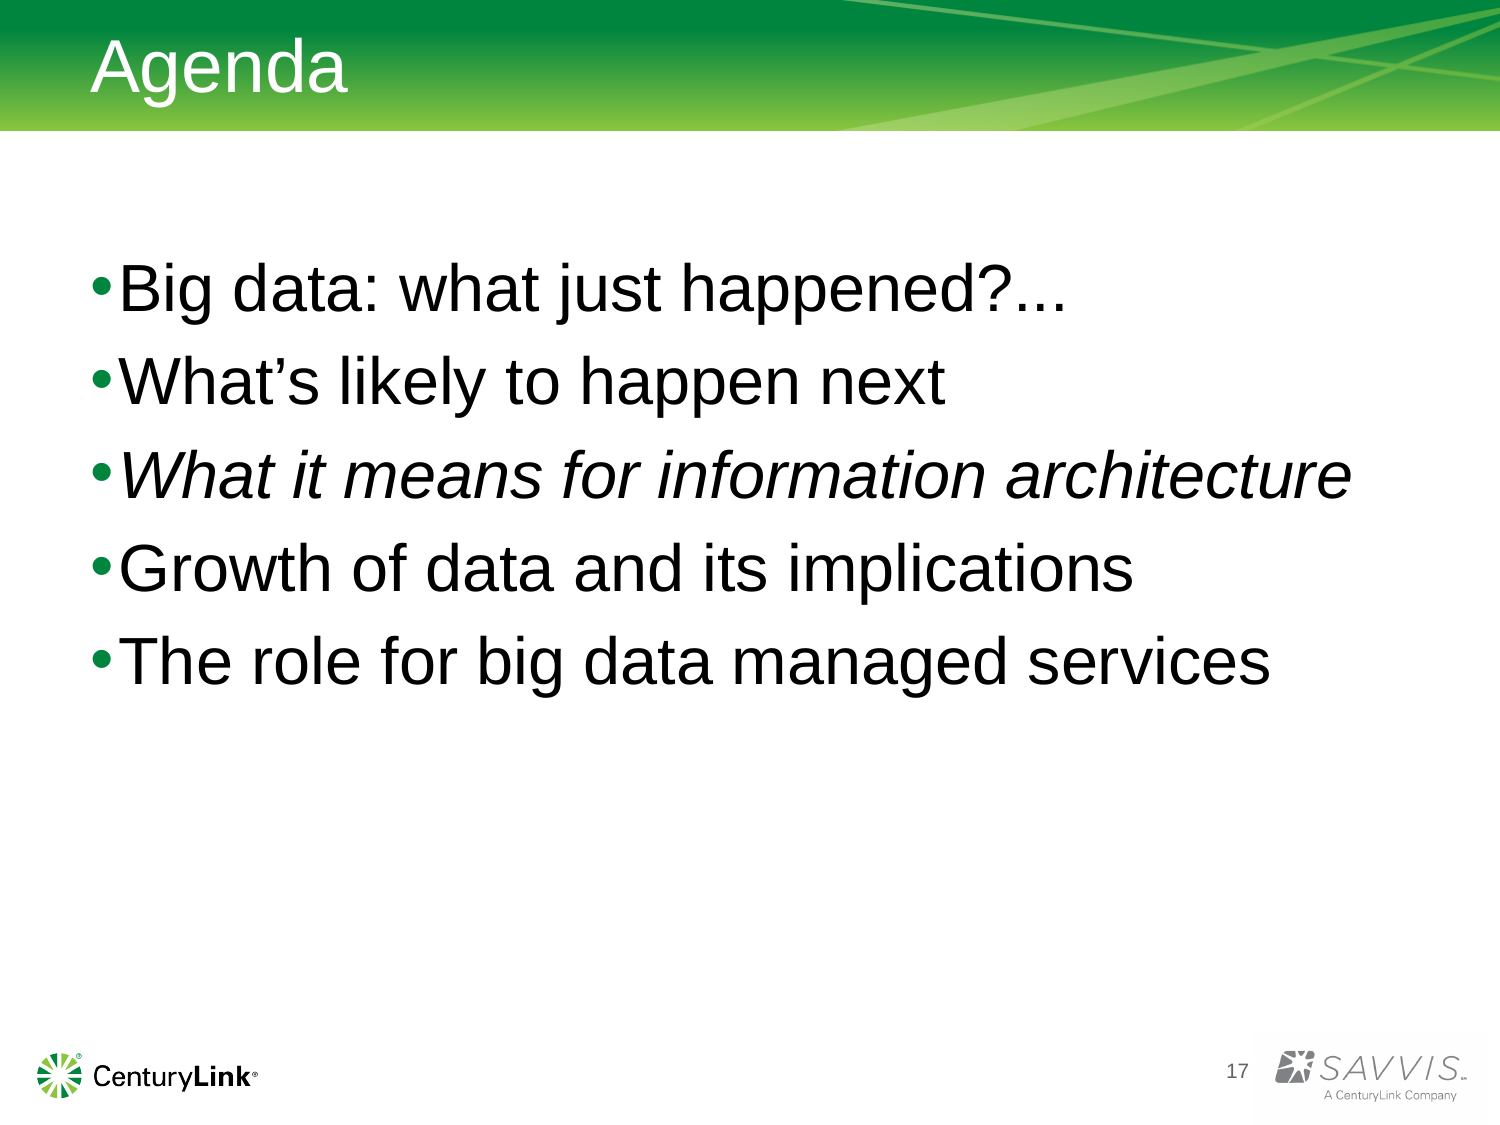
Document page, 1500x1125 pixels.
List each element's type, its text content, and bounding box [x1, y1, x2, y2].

title Agenda [75, 0, 1450, 126]
picture [0, 0, 1500, 131]
picture [24, 1035, 263, 1116]
picture [1251, 1027, 1490, 1125]
slide_number 17 [1200, 1050, 1275, 1088]
list Big data: what just happened?... What’s likely to happen next What it means for information architecture Growth of data and its implications The role for big data managed services [75, 237, 1413, 792]
